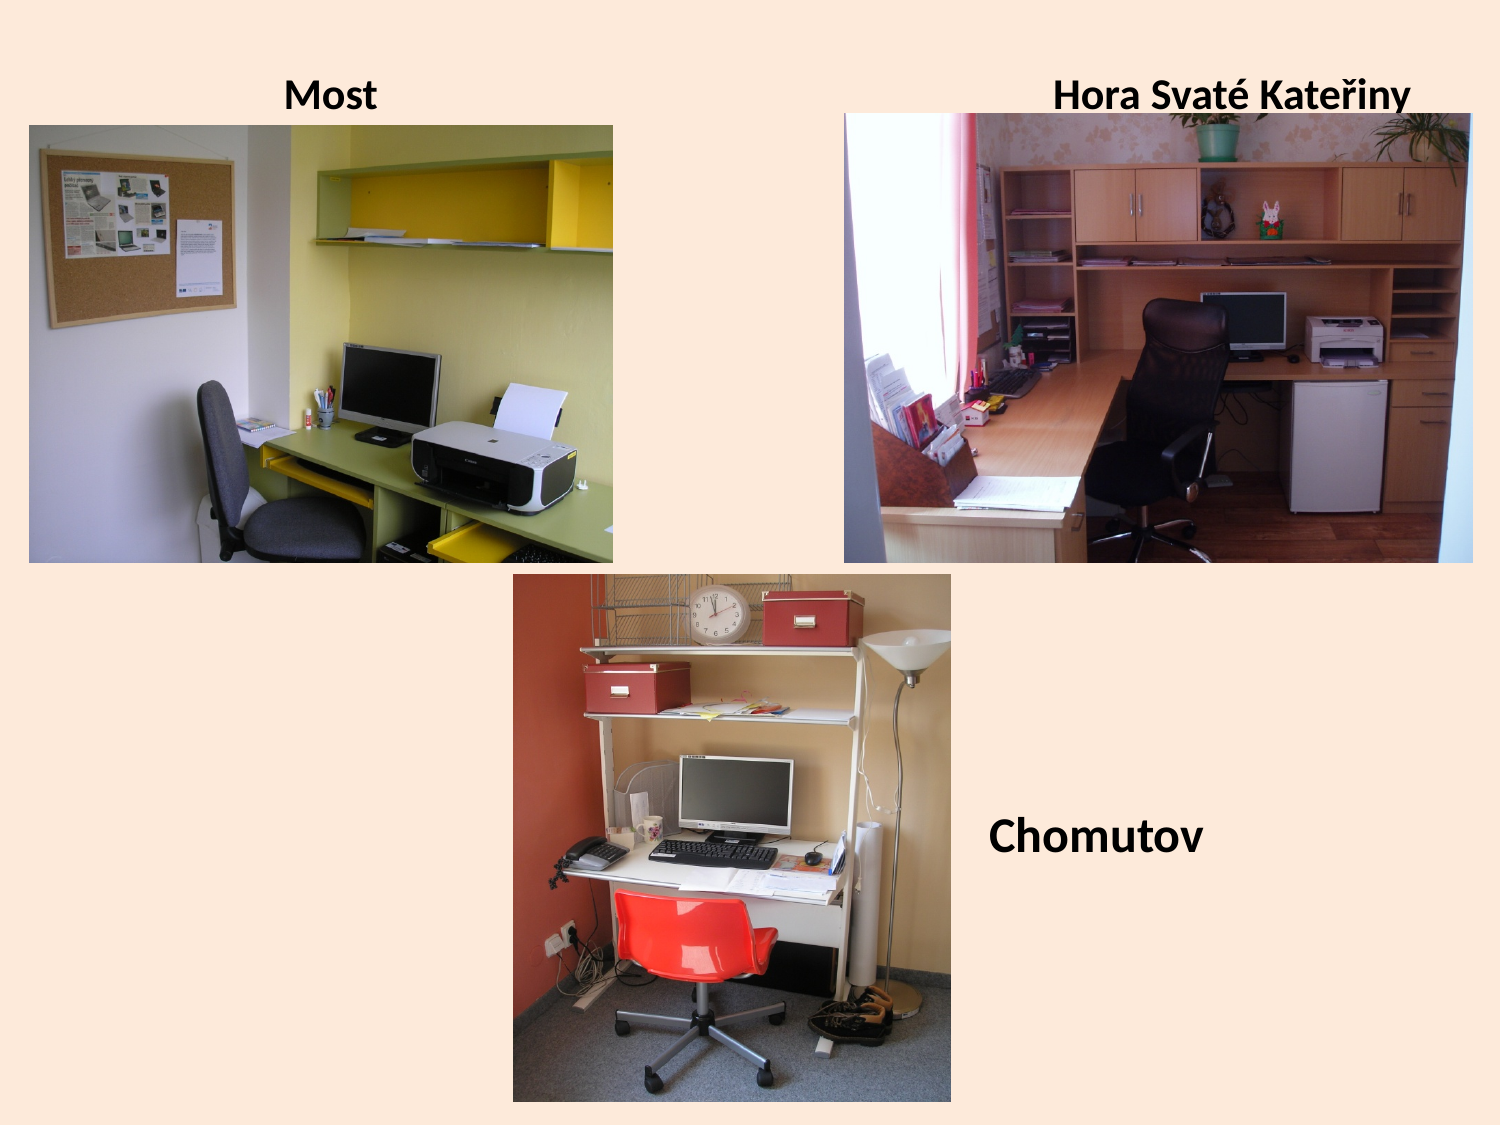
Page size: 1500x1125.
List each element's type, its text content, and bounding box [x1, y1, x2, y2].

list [844, 113, 1473, 563]
picture [513, 574, 952, 1102]
list Chomutov [974, 786, 1223, 870]
list Most Hora Svaté Kateřiny [88, 54, 1436, 126]
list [29, 125, 613, 563]
